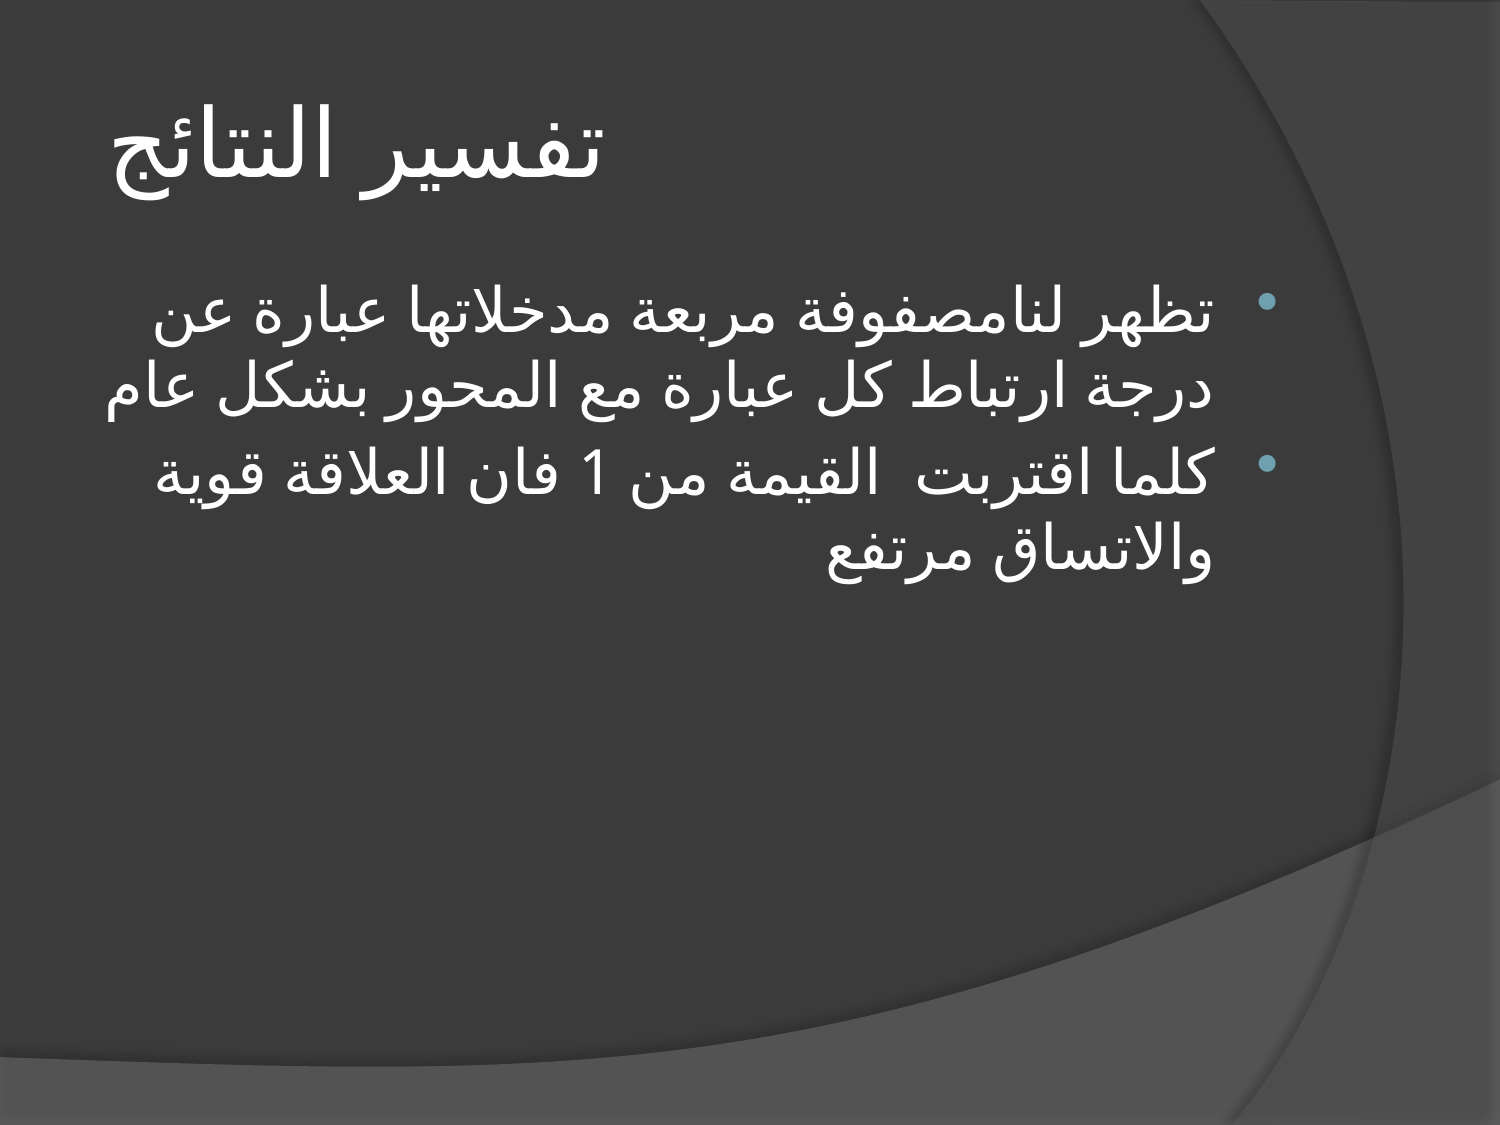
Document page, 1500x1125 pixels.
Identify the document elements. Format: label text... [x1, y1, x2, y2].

list تظهر لنامصفوفة مربعة مدخلاتها عبارة عن درجة ارتباط كل عبارة مع المحور بشكل عام كلما اقتربت القيمة من 1 فان العلاقة قوية والاتساق مرتفع [75, 262, 1300, 1005]
title تفسير النتائج [75, 45, 1300, 233]
